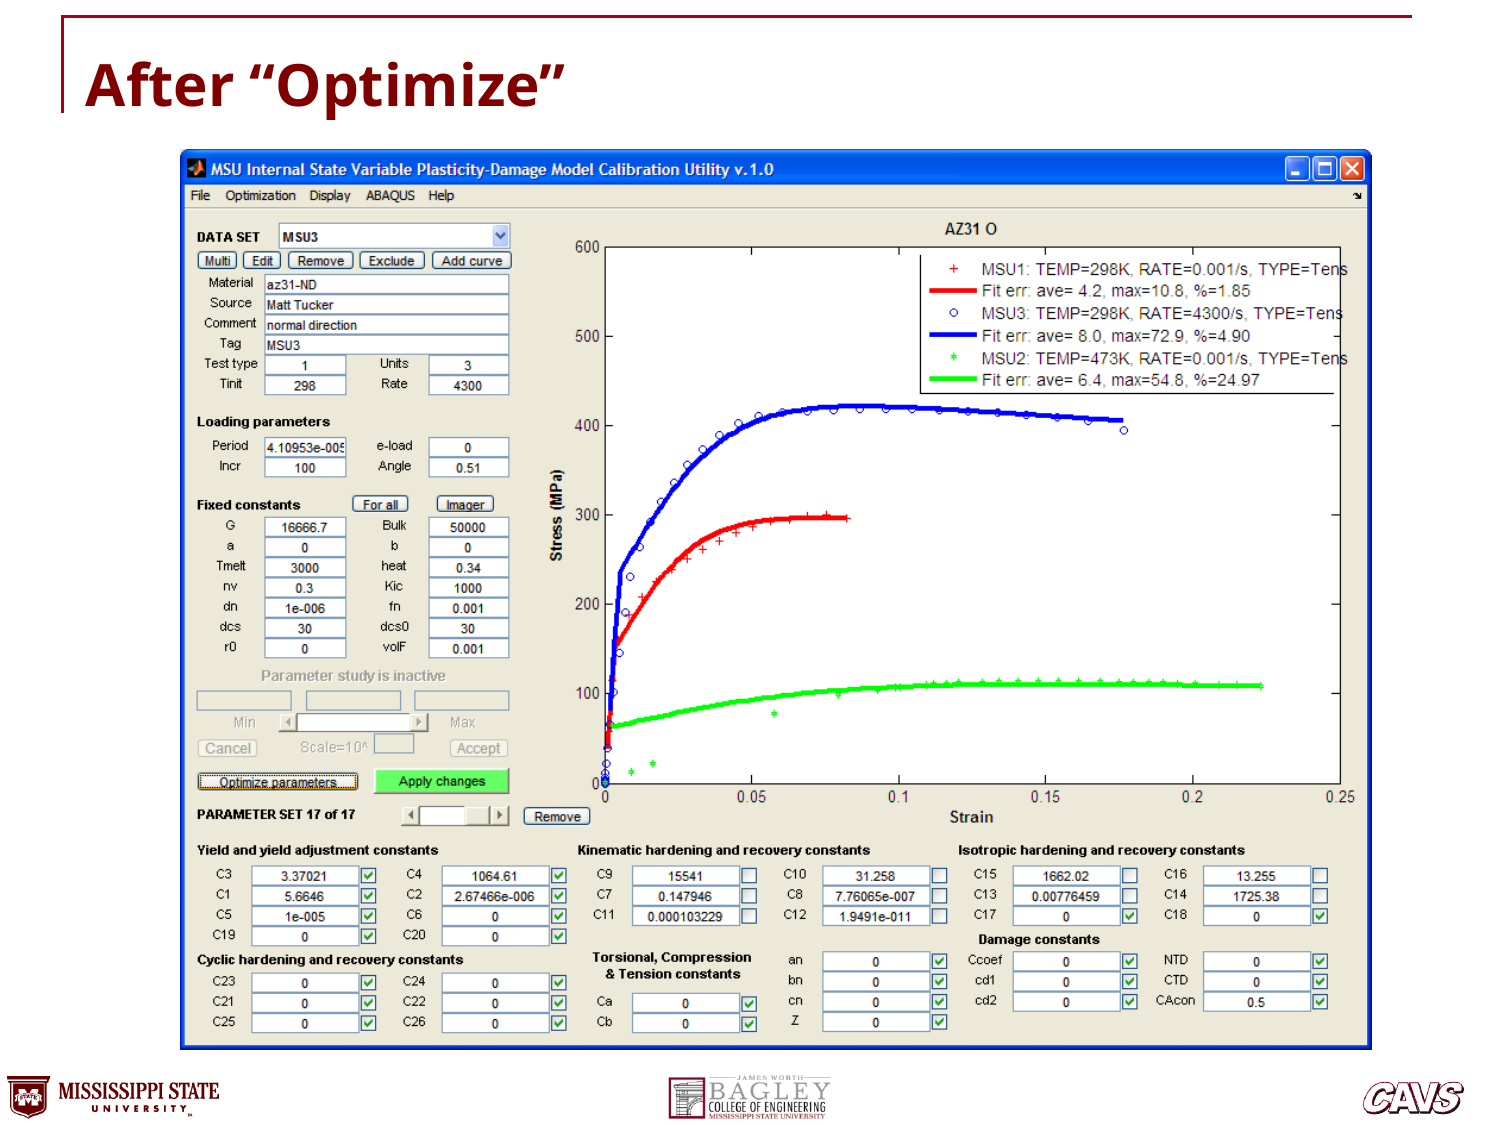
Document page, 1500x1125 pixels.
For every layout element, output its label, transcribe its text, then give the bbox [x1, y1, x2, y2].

picture [1354, 1076, 1475, 1125]
picture [179, 149, 1372, 1051]
picture [662, 1073, 838, 1125]
picture [0, 1069, 225, 1125]
title After “Optimize” [70, 28, 1422, 138]
